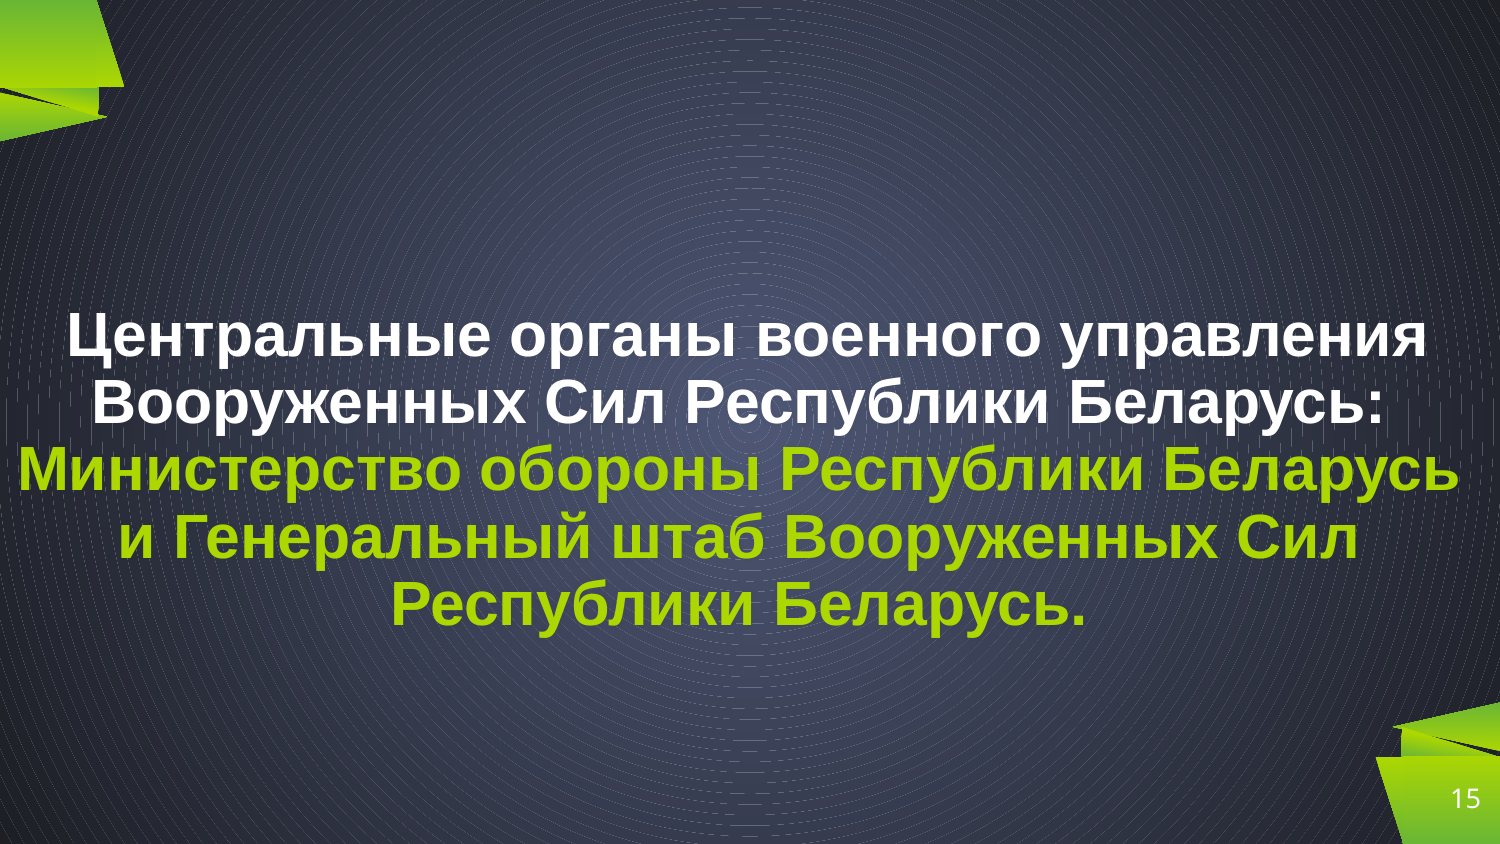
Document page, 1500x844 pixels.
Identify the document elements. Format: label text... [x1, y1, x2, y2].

title Центральные органы военного управления Вооруженных Сил Республики Беларусь: Министерство обороны Республики Беларусь и Генеральный штаб Вооруженных Сил Республики Беларусь. [15, 153, 1482, 789]
slide_number 15 [1401, 756, 1482, 844]
